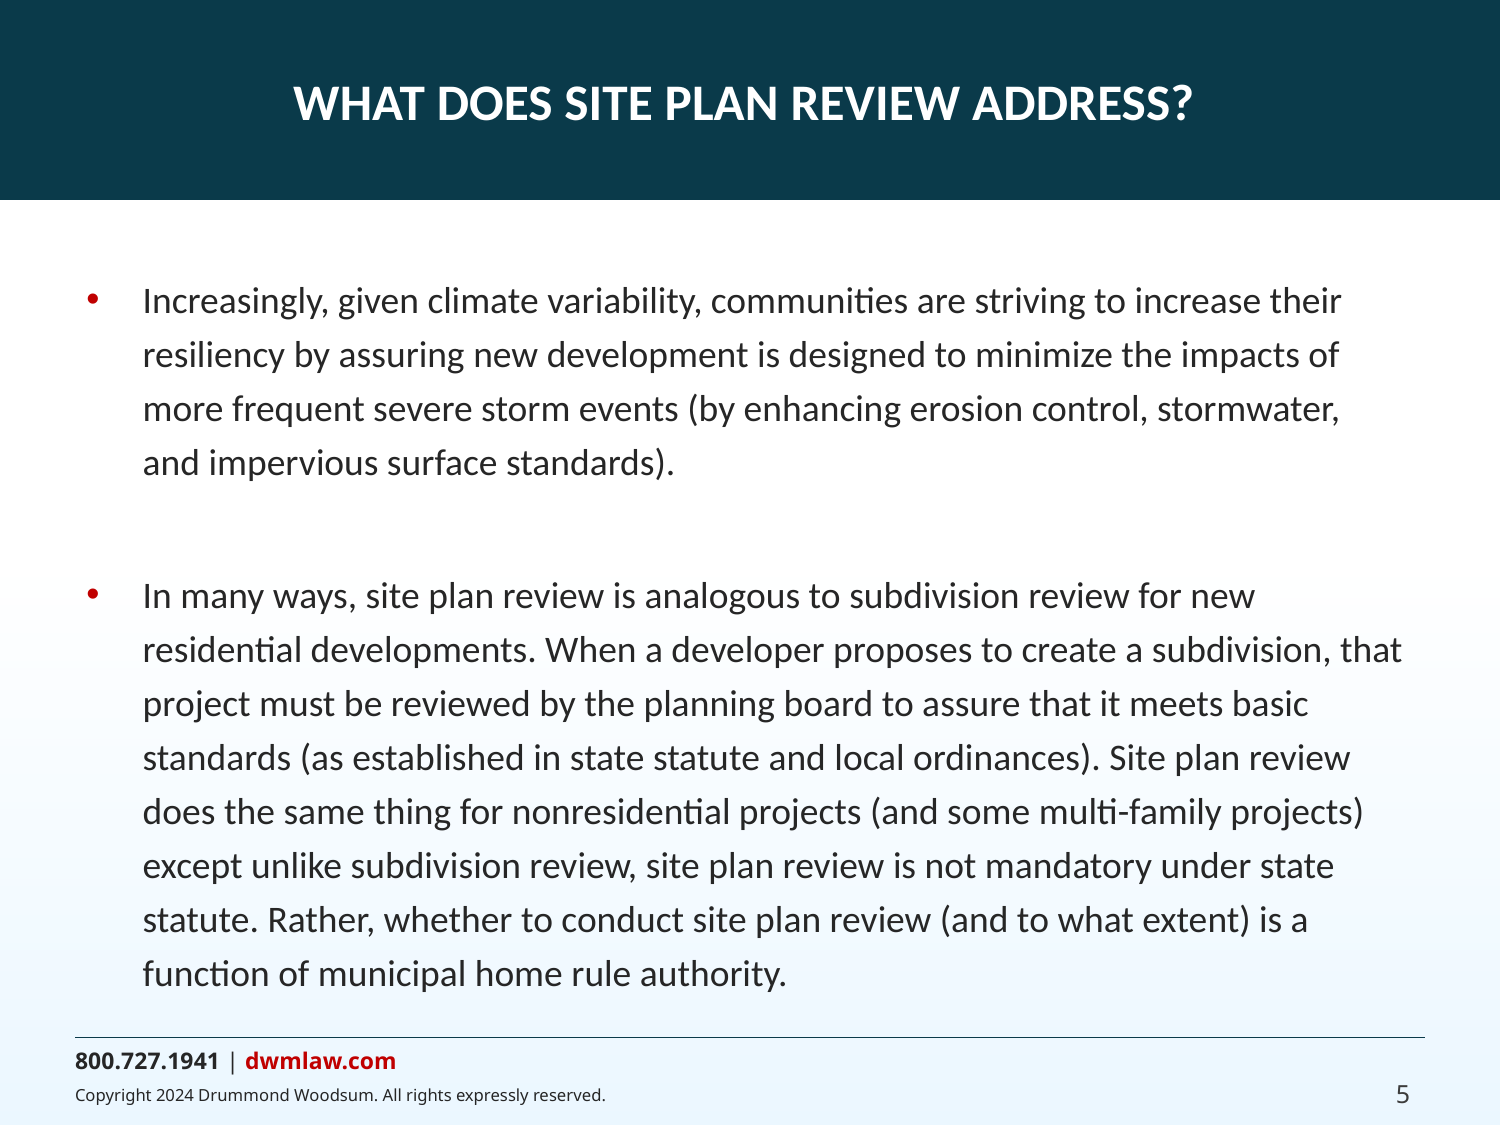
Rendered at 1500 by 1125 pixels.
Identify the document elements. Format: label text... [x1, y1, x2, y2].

slide_number 5 [1074, 1065, 1425, 1125]
list Increasingly, given climate variability, communities are striving to increase their resiliency by assuring new development is designed to minimize the impacts of more frequent severe storm events (by enhancing erosion control, stormwater, and impervious surface standards). In many ways, site plan review is analogous to subdivision review for new residential developments. When a developer proposes to create a subdivision, that project must be reviewed by the planning board to assure that it meets basic standards (as established in state statute and local ordinances). Site plan review does the same thing for nonresidential projects (and some multi-family projects) except unlike subdivision review, site plan review is not mandatory under state statute. Rather, whether to conduct site plan review (and to what extent) is a function of municipal home rule authority. [71, 259, 1422, 1002]
title WHAT DOES SITE PLAN REVIEW ADDRESS? [75, 0, 1425, 200]
